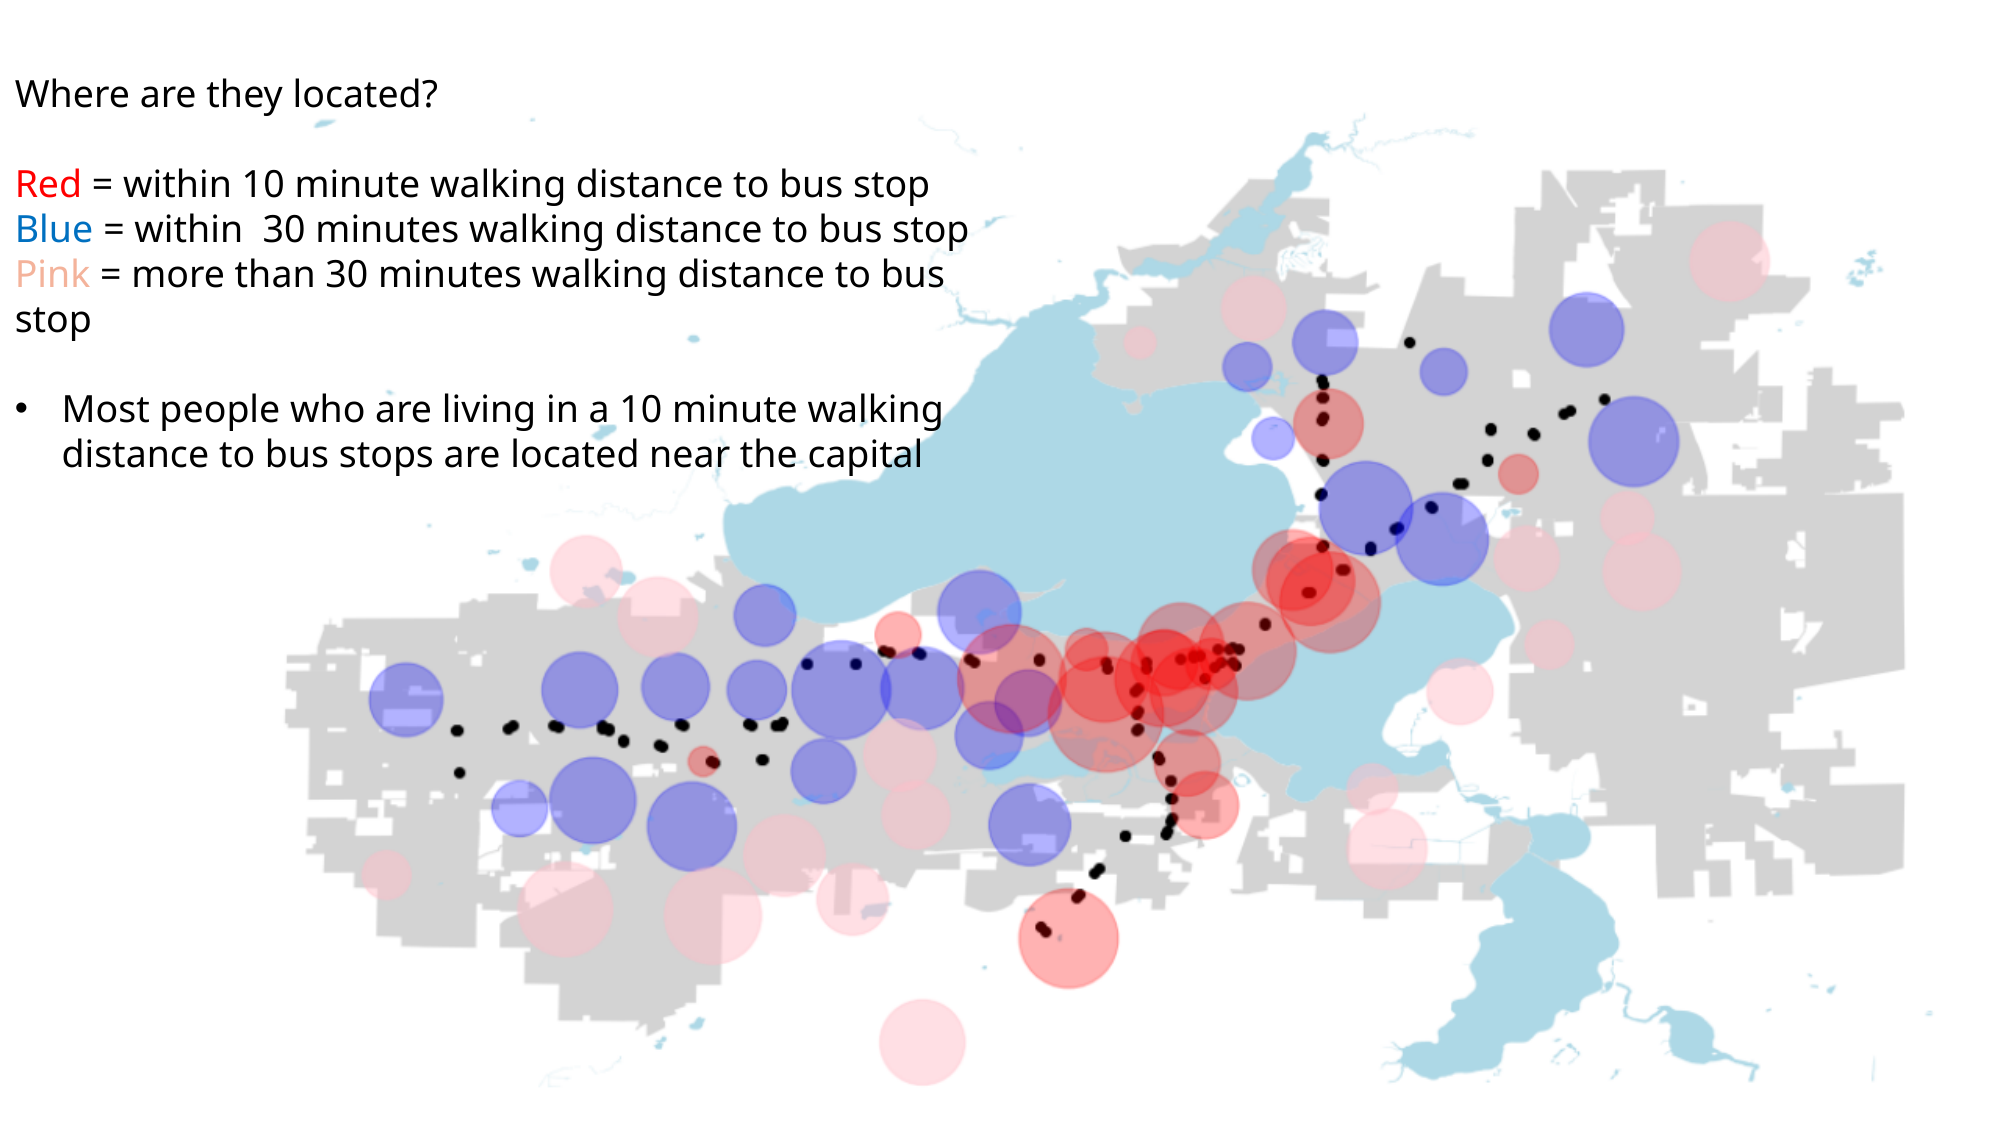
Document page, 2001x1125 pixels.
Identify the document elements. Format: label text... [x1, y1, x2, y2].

text_box Where are they located? Red = within 10 minute walking distance to bus stop Blue = within 30 minutes walking distance to bus stop Pink = more than 30 minutes walking distance to bus stop Most people who are living in a 10 minute walking distance to bus stops are located near the capital [0, 62, 1016, 483]
picture [223, 78, 2000, 1125]
